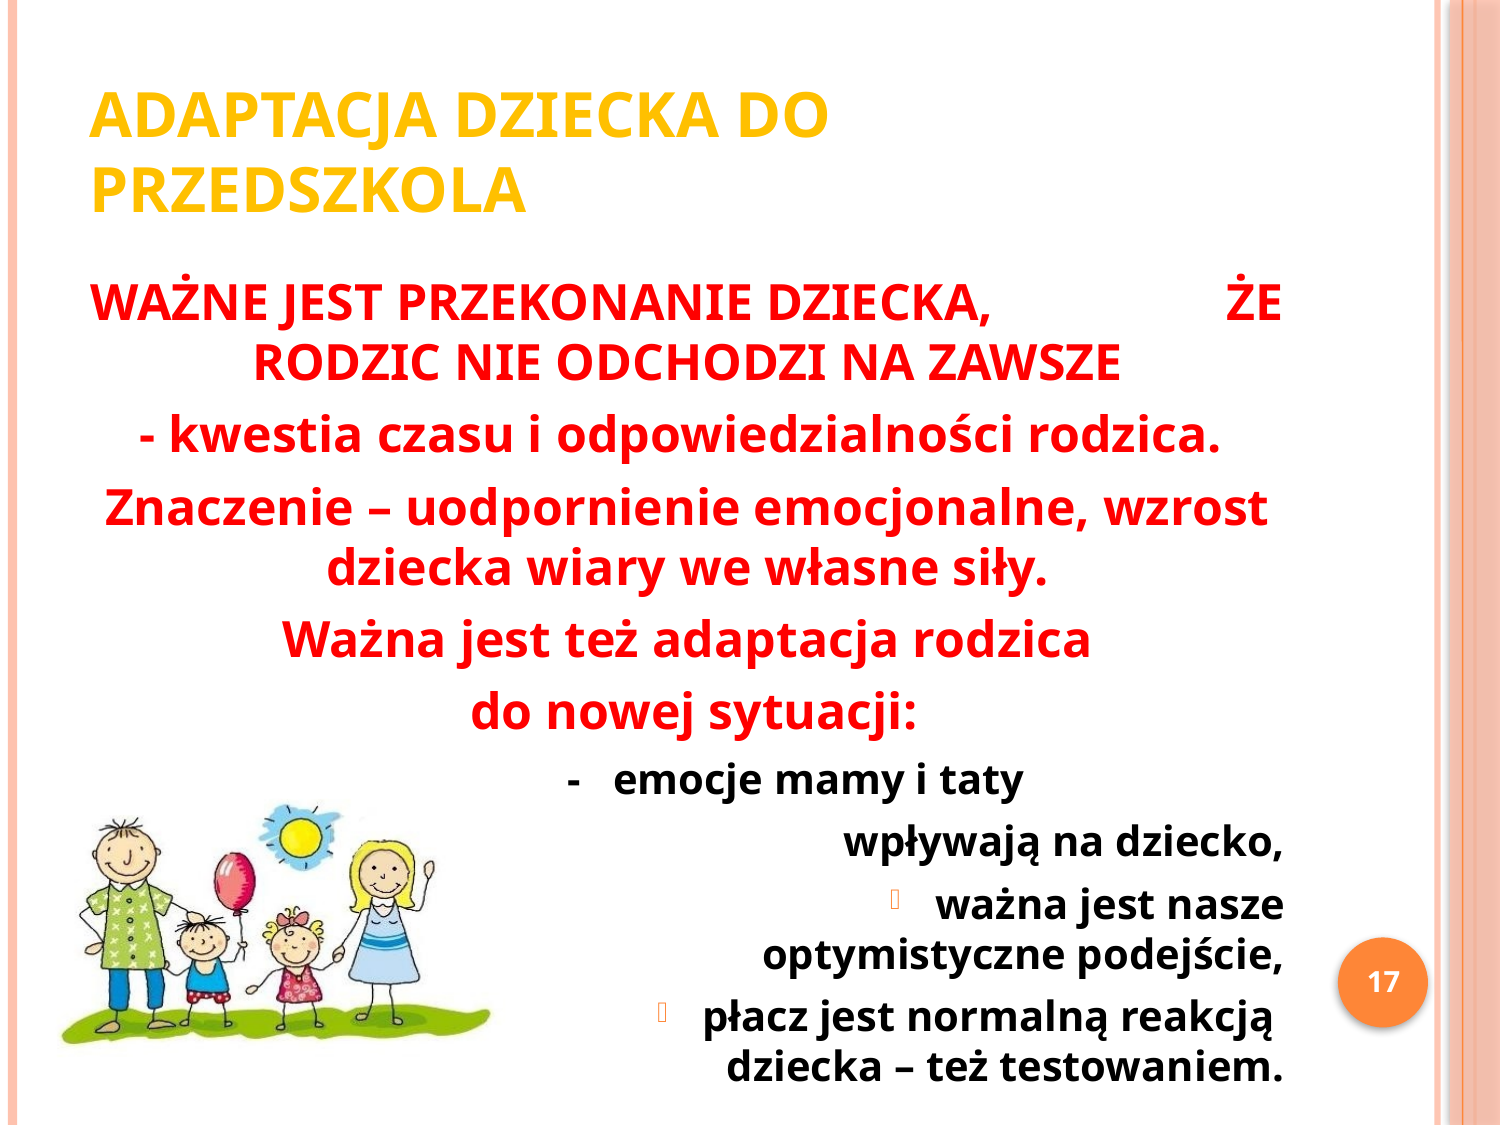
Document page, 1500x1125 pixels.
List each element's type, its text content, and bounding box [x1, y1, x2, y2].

slide_number 17 [1333, 940, 1434, 1027]
picture [22, 750, 527, 1071]
title Adaptacja dziecka do przedszkola [75, 45, 1300, 233]
list WAŻNE JEST PRZEKONANIE DZIECKA, ŻE RODZIC NIE ODCHODZI NA ZAWSZE - kwestia czasu i odpowiedzialności rodzica. Znaczenie – uodpornienie emocjonalne, wzrost dziecka wiary we własne siły. Ważna jest też adaptacja rodzica do nowej sytuacji: - emocje mamy i taty wpływają na dziecko, ważna jest nasze optymistyczne podejście, płacz jest normalną reakcją dziecka – też testowaniem. [75, 262, 1300, 1118]
